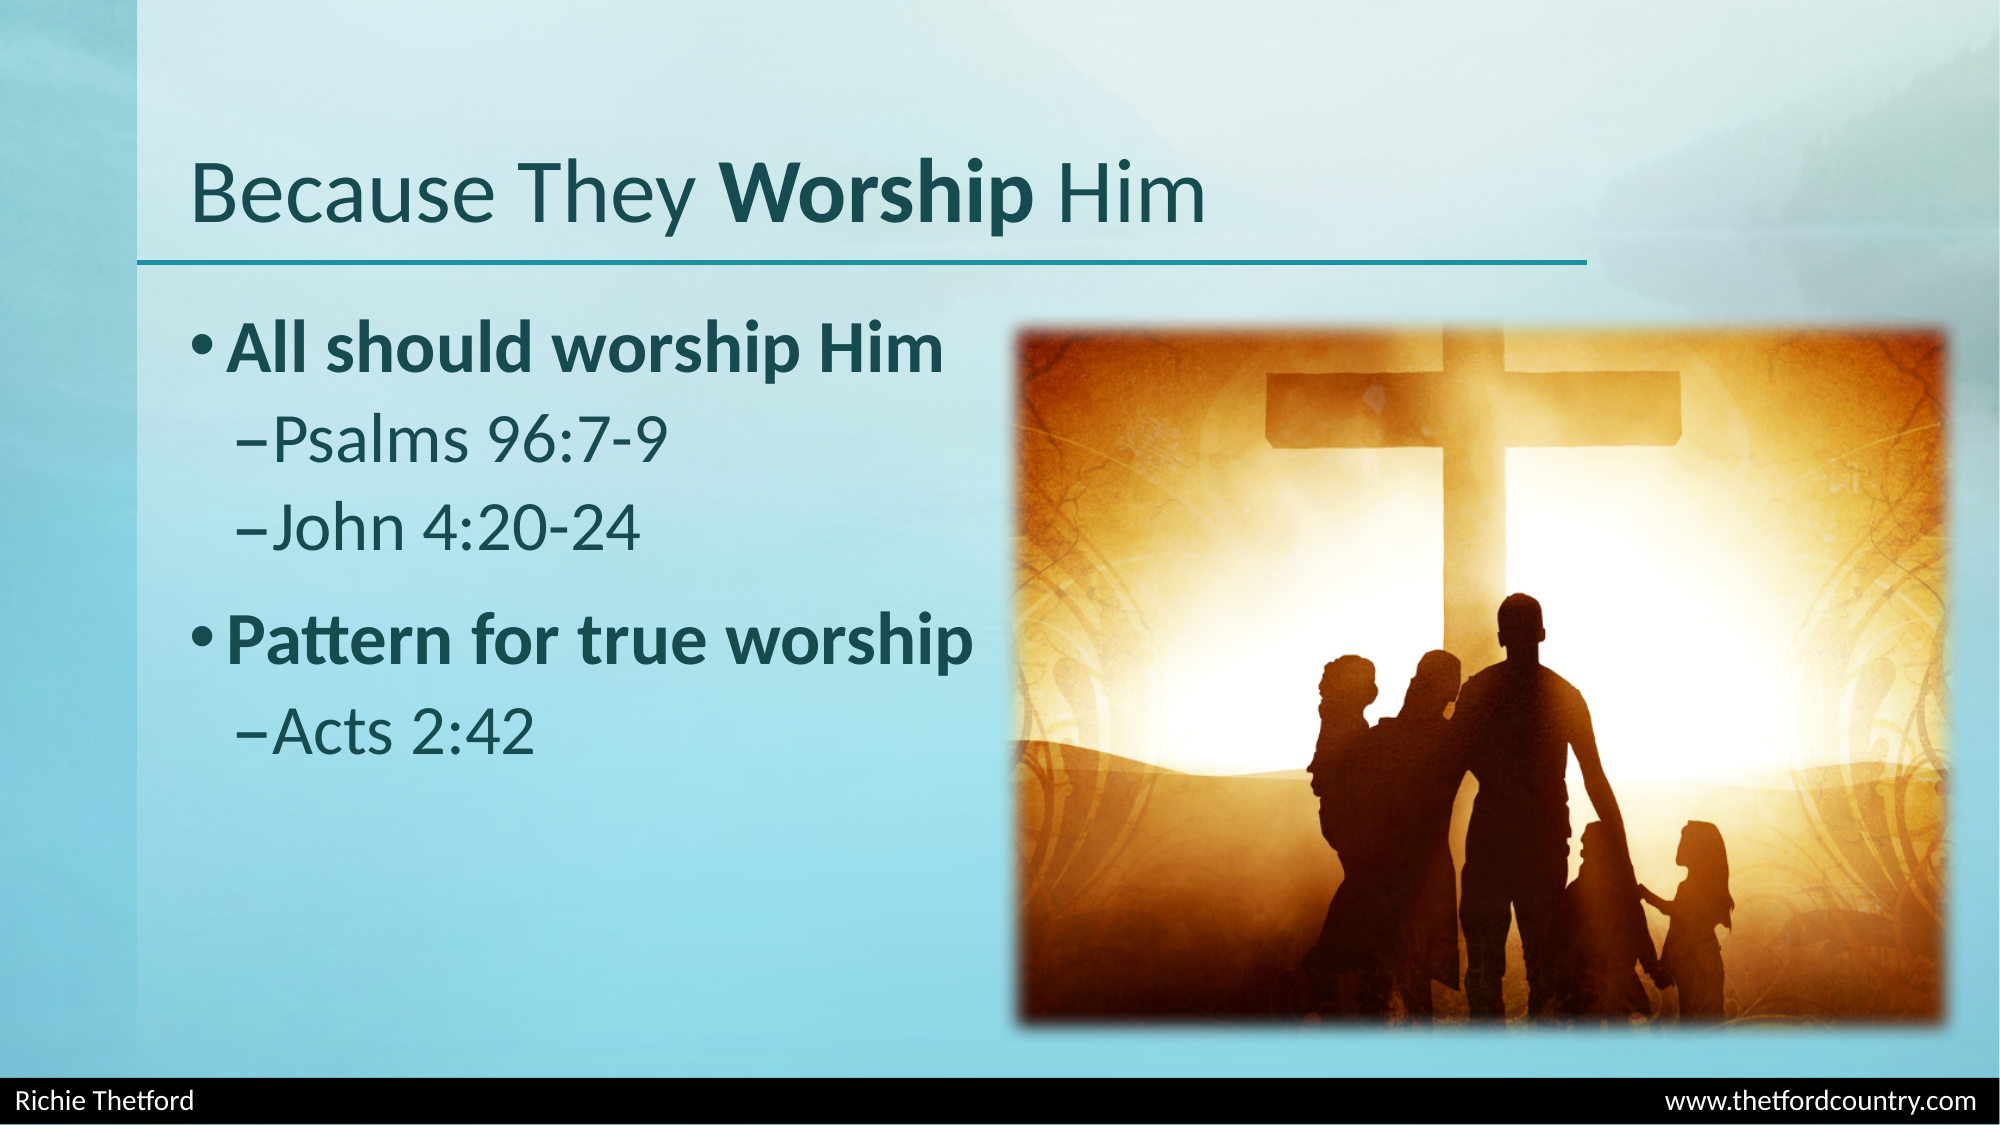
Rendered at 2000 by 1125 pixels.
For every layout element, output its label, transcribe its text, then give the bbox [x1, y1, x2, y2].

picture [0, 0, 2000, 1077]
list All should worship Him Psalms 96:7-9 John 4:20-24 Pattern for true worship Acts 2:42 [174, 299, 1963, 1038]
title Because They Worship Him [174, 62, 1788, 250]
text_box Richie Thetford www.thetfordcountry.com [0, 1077, 2000, 1125]
